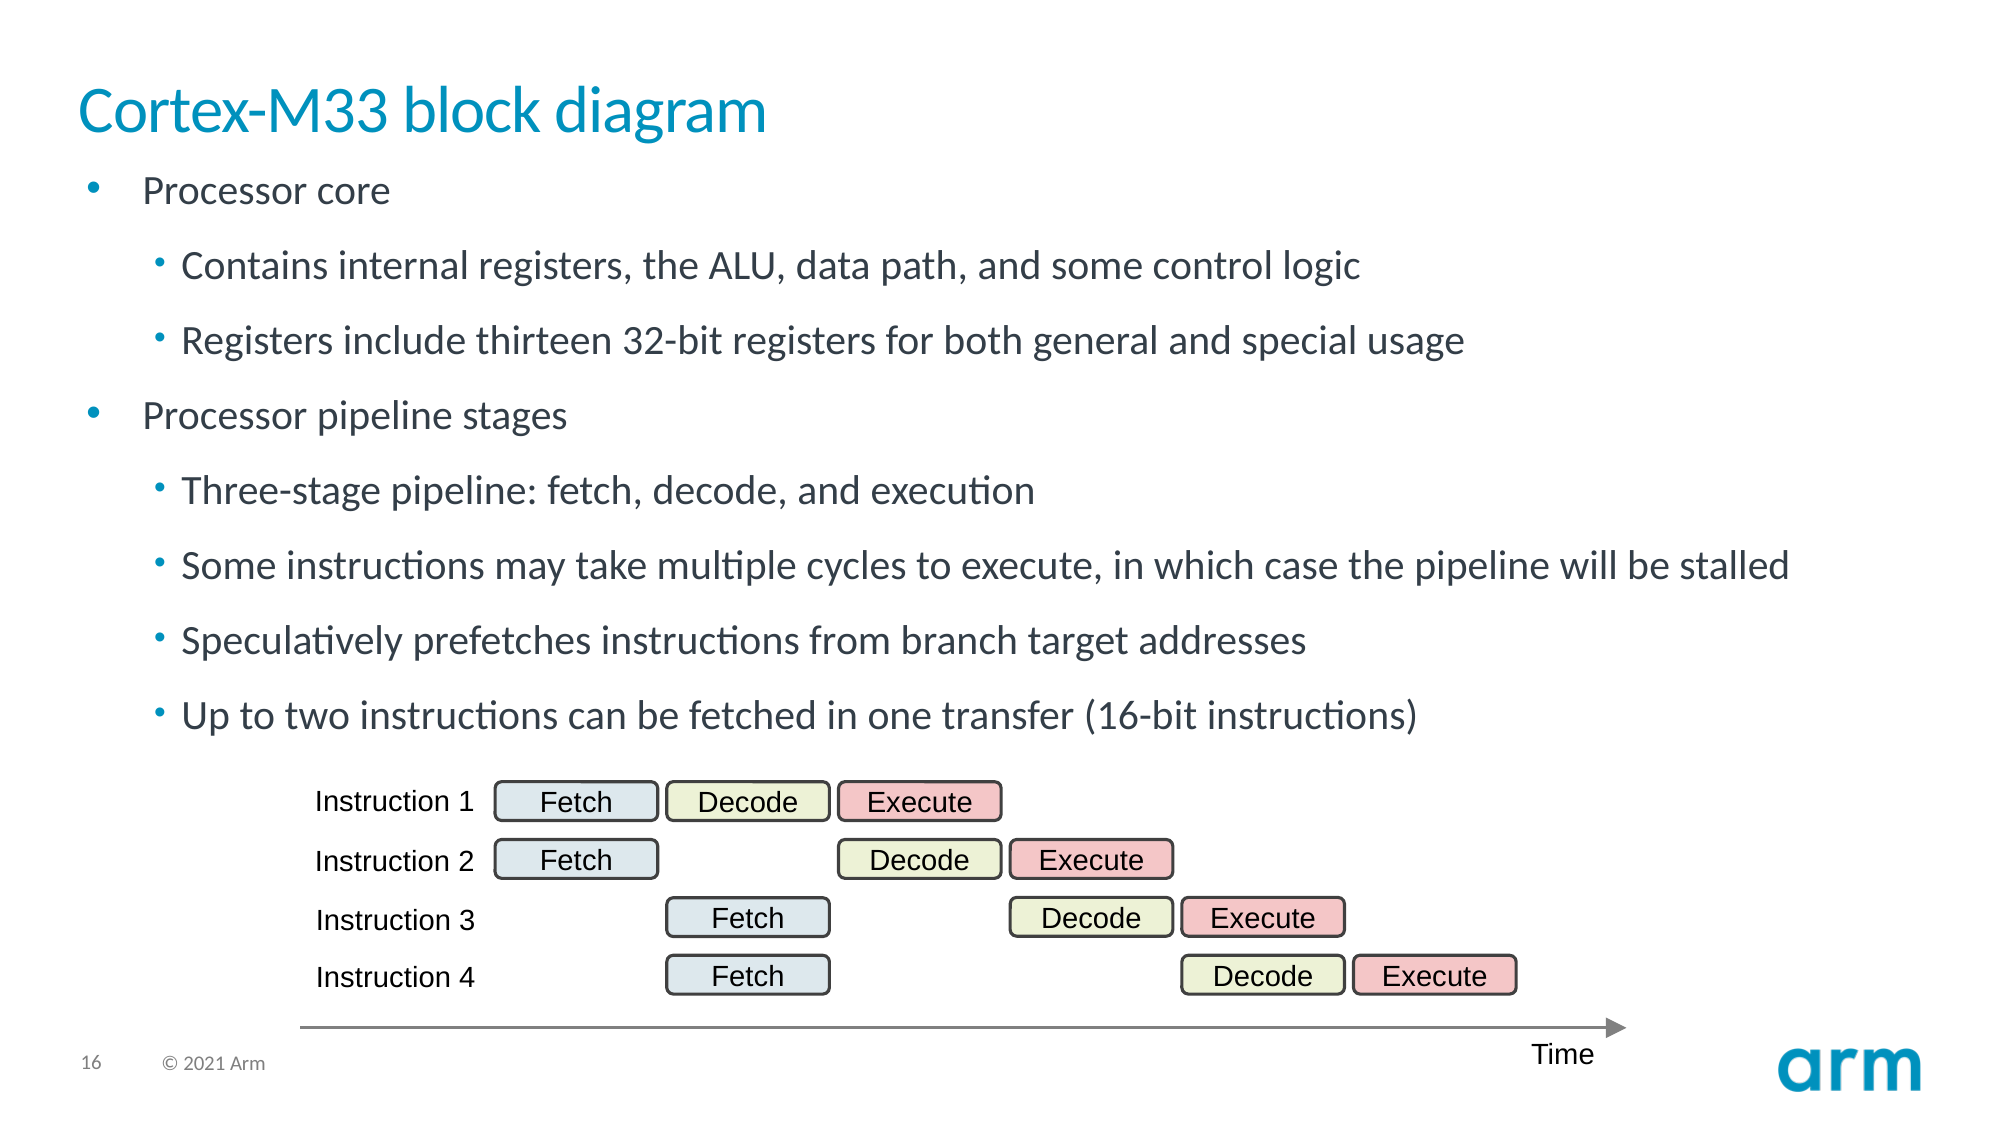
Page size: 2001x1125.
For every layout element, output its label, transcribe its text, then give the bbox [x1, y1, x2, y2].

list Processor core Contains internal registers, the ALU, data path, and some control logic Registers include thirteen 32-bit registers for both general and special usage Processor pipeline stages Three-stage pipeline: fetch, decode, and execution Some instructions may take multiple cycles to execute, in which case the pipeline will be stalled Speculatively prefetches instructions from branch target addresses Up to two instructions can be fetched in one transfer (16-bit instructions) [86, 162, 1913, 688]
title Cortex-M33 block diagram [78, 78, 1922, 186]
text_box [299, 774, 1653, 1079]
picture [1777, 1047, 1922, 1093]
